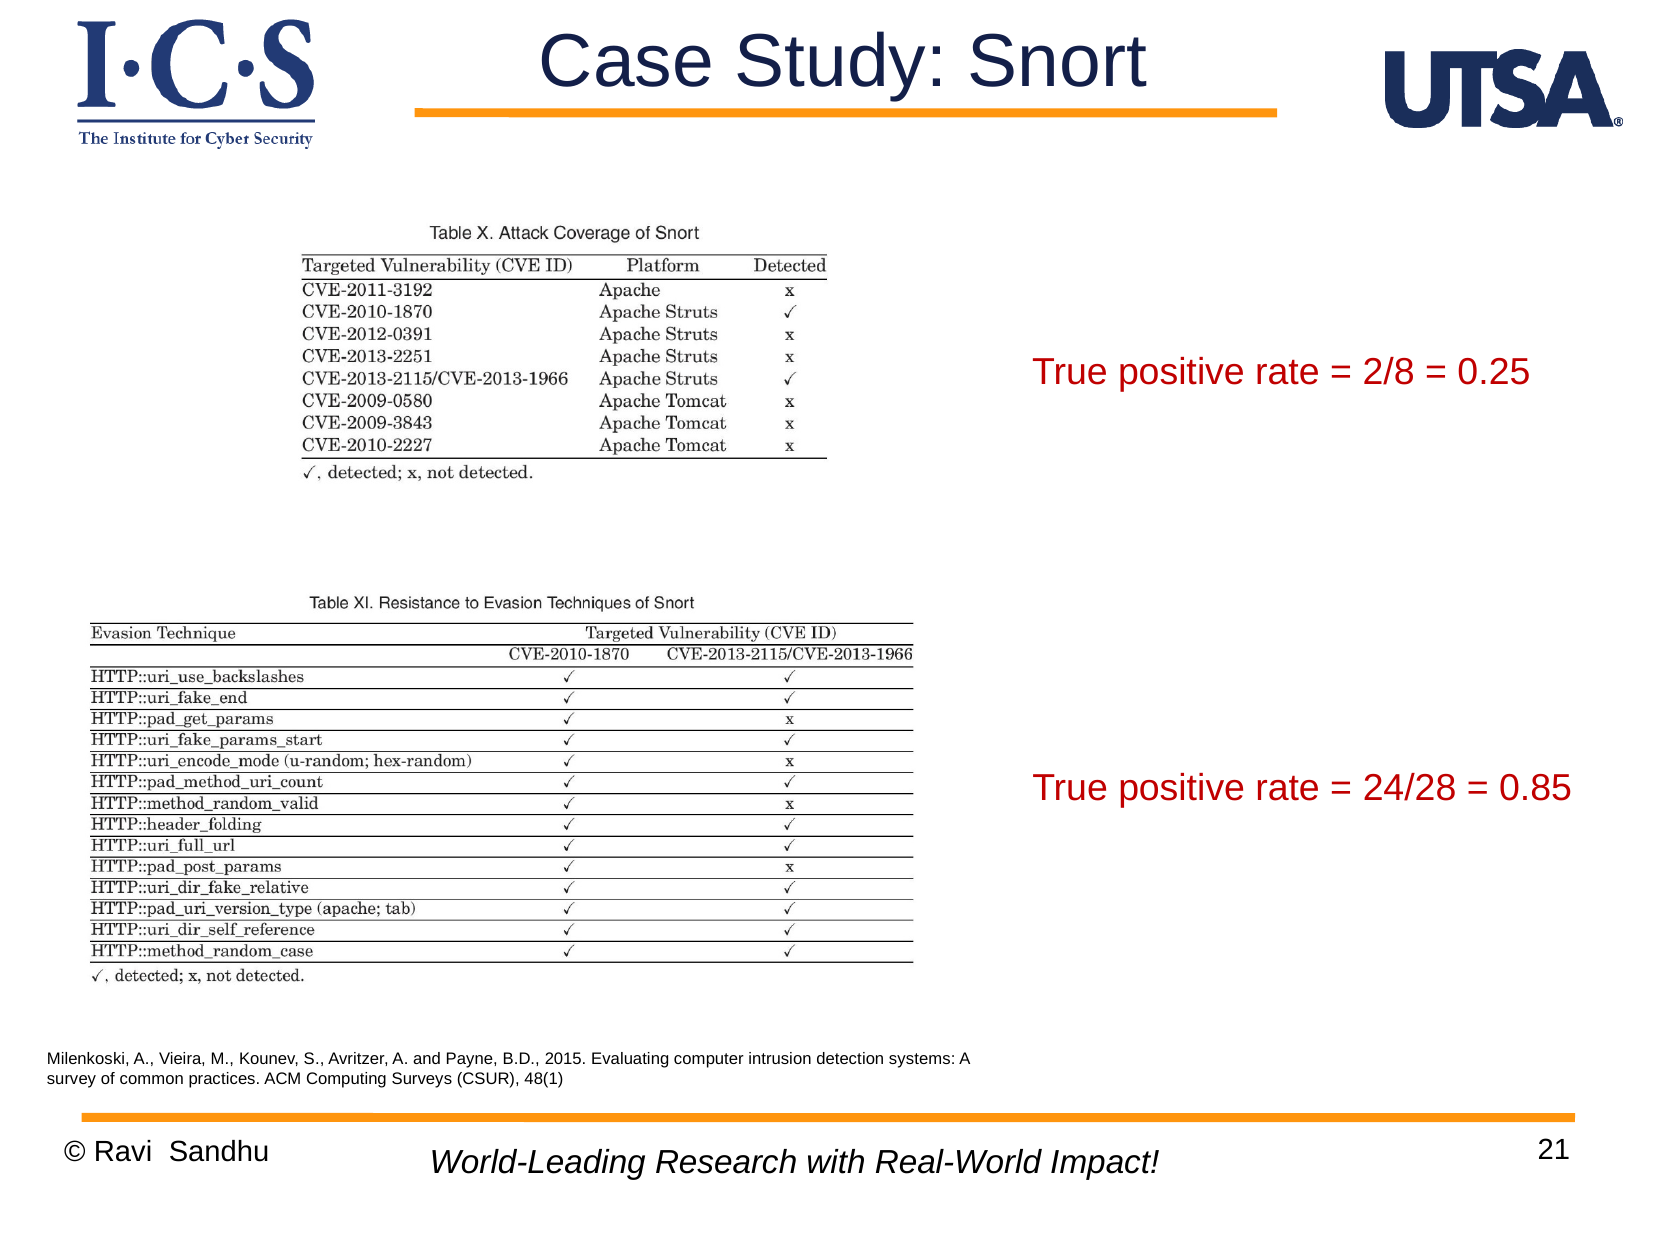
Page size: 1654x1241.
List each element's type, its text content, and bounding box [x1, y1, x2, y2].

text_box © Ravi Sandhu [64, 1132, 450, 1218]
picture [73, 0, 317, 151]
text_box True positive rate = 24/28 = 0.85 [1017, 755, 1588, 815]
text_box 21 [1185, 1129, 1571, 1215]
text_box True positive rate = 2/8 = 0.25 [1017, 339, 1546, 400]
picture [287, 220, 850, 494]
text_box World-Leading Research with Real-World Impact! [414, 1132, 1176, 1188]
picture [78, 586, 931, 995]
text_box Case Study: Snort [360, 0, 1326, 113]
picture [1385, 49, 1623, 128]
text_box Milenkoski, A., Vieira, M., Kounev, S., Avritzer, A. and Payne, B.D., 2015. Evaluating computer intrusion detection systems: A survey of common practices. ACM Computing Surveys (CSUR), 48(1) [32, 1040, 988, 1096]
